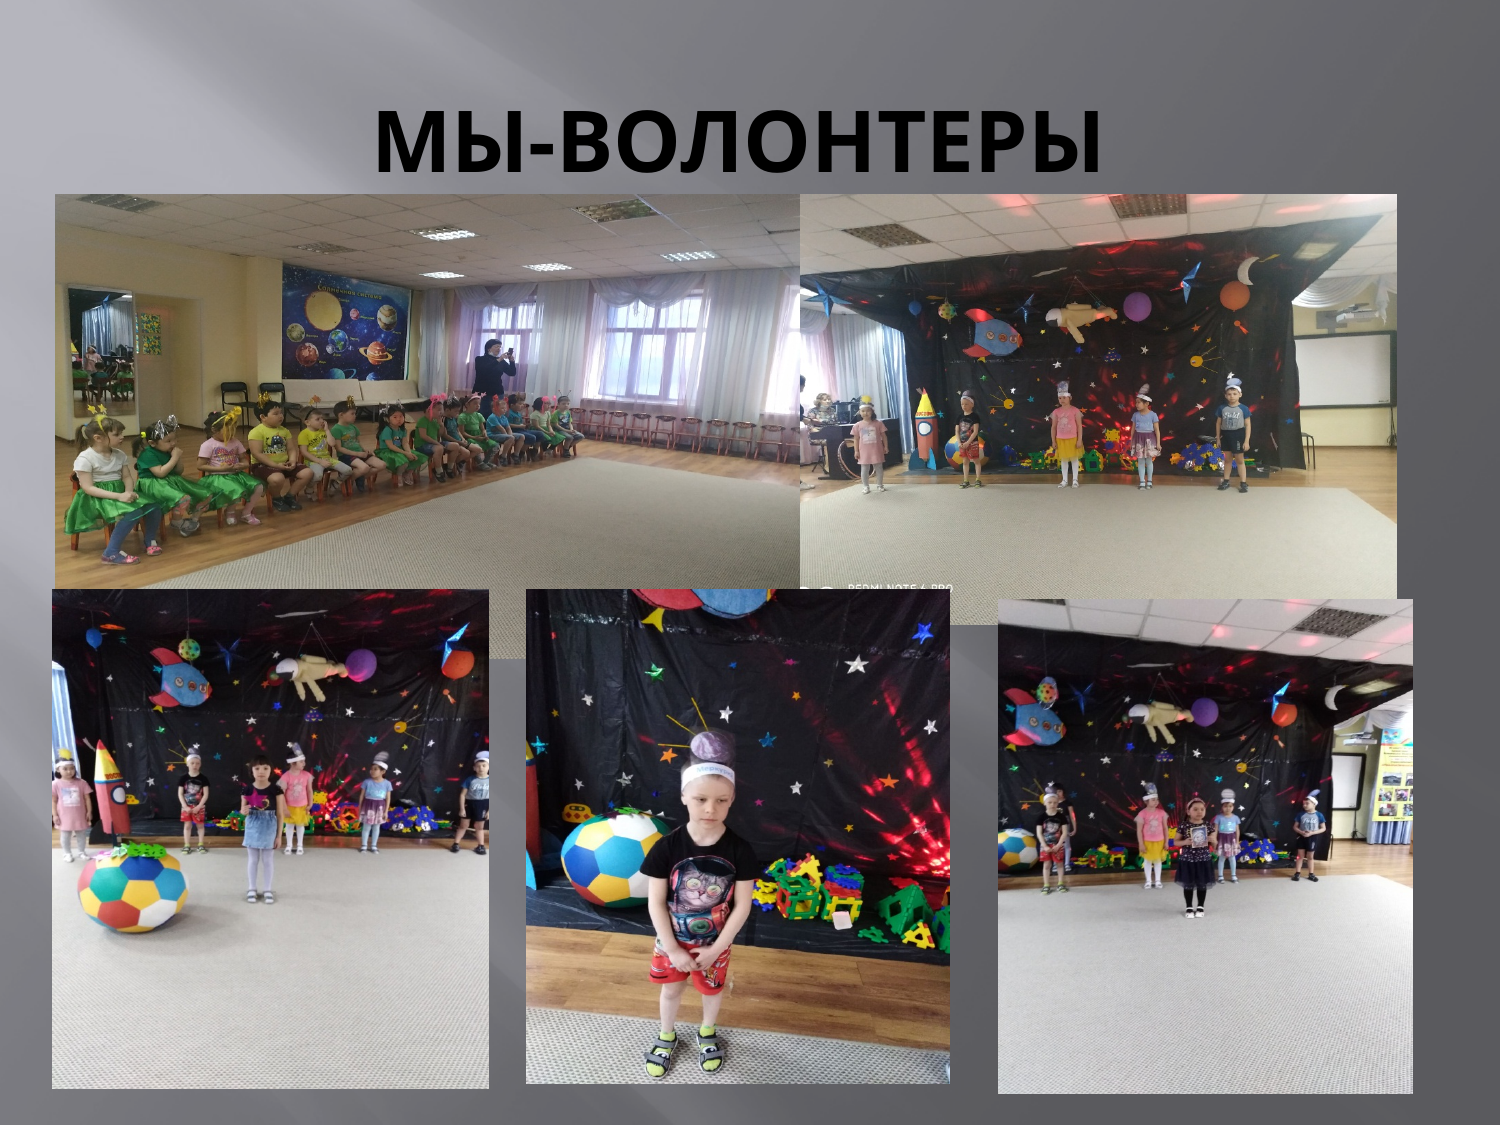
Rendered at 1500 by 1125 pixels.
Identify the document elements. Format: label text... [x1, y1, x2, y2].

title МЫ-ВОЛОНТЕРЫ [75, 45, 1425, 209]
picture [52, 194, 1413, 1094]
